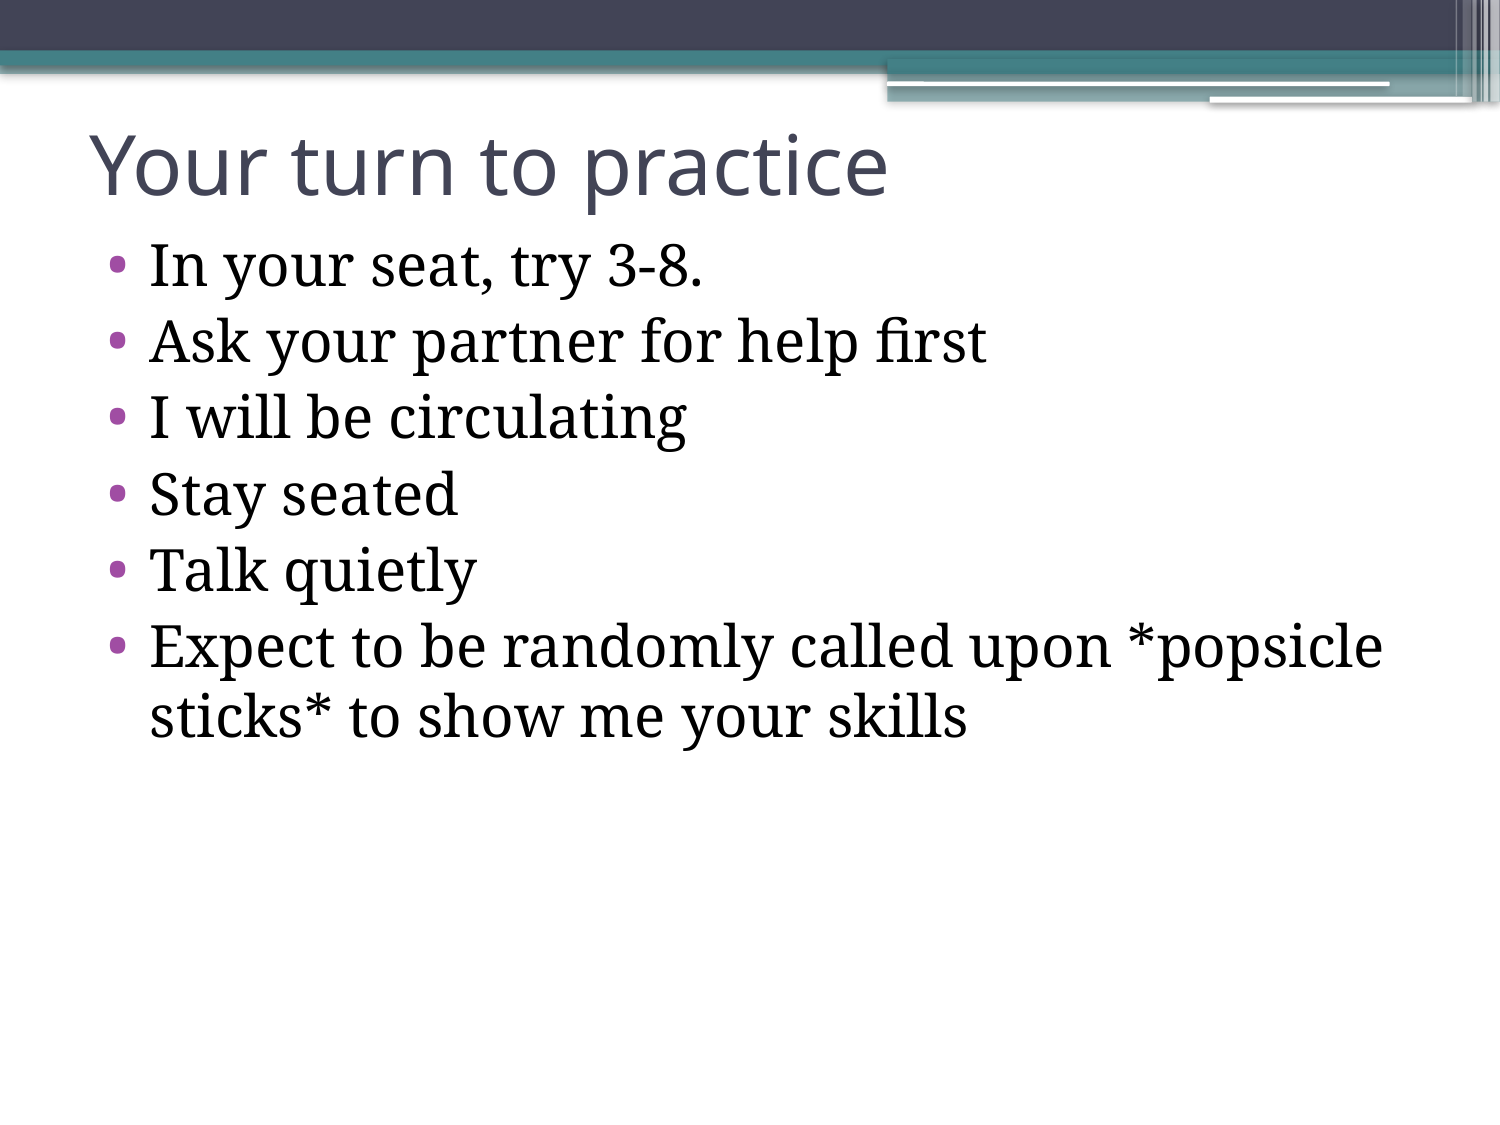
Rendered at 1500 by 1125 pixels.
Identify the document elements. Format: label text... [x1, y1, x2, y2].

list In your seat, try 3-8. Ask your partner for help first I will be circulating Stay seated Talk quietly Expect to be randomly called upon *popsicle sticks* to show me your skills [75, 220, 1425, 931]
title Your turn to practice [75, 74, 1425, 220]
